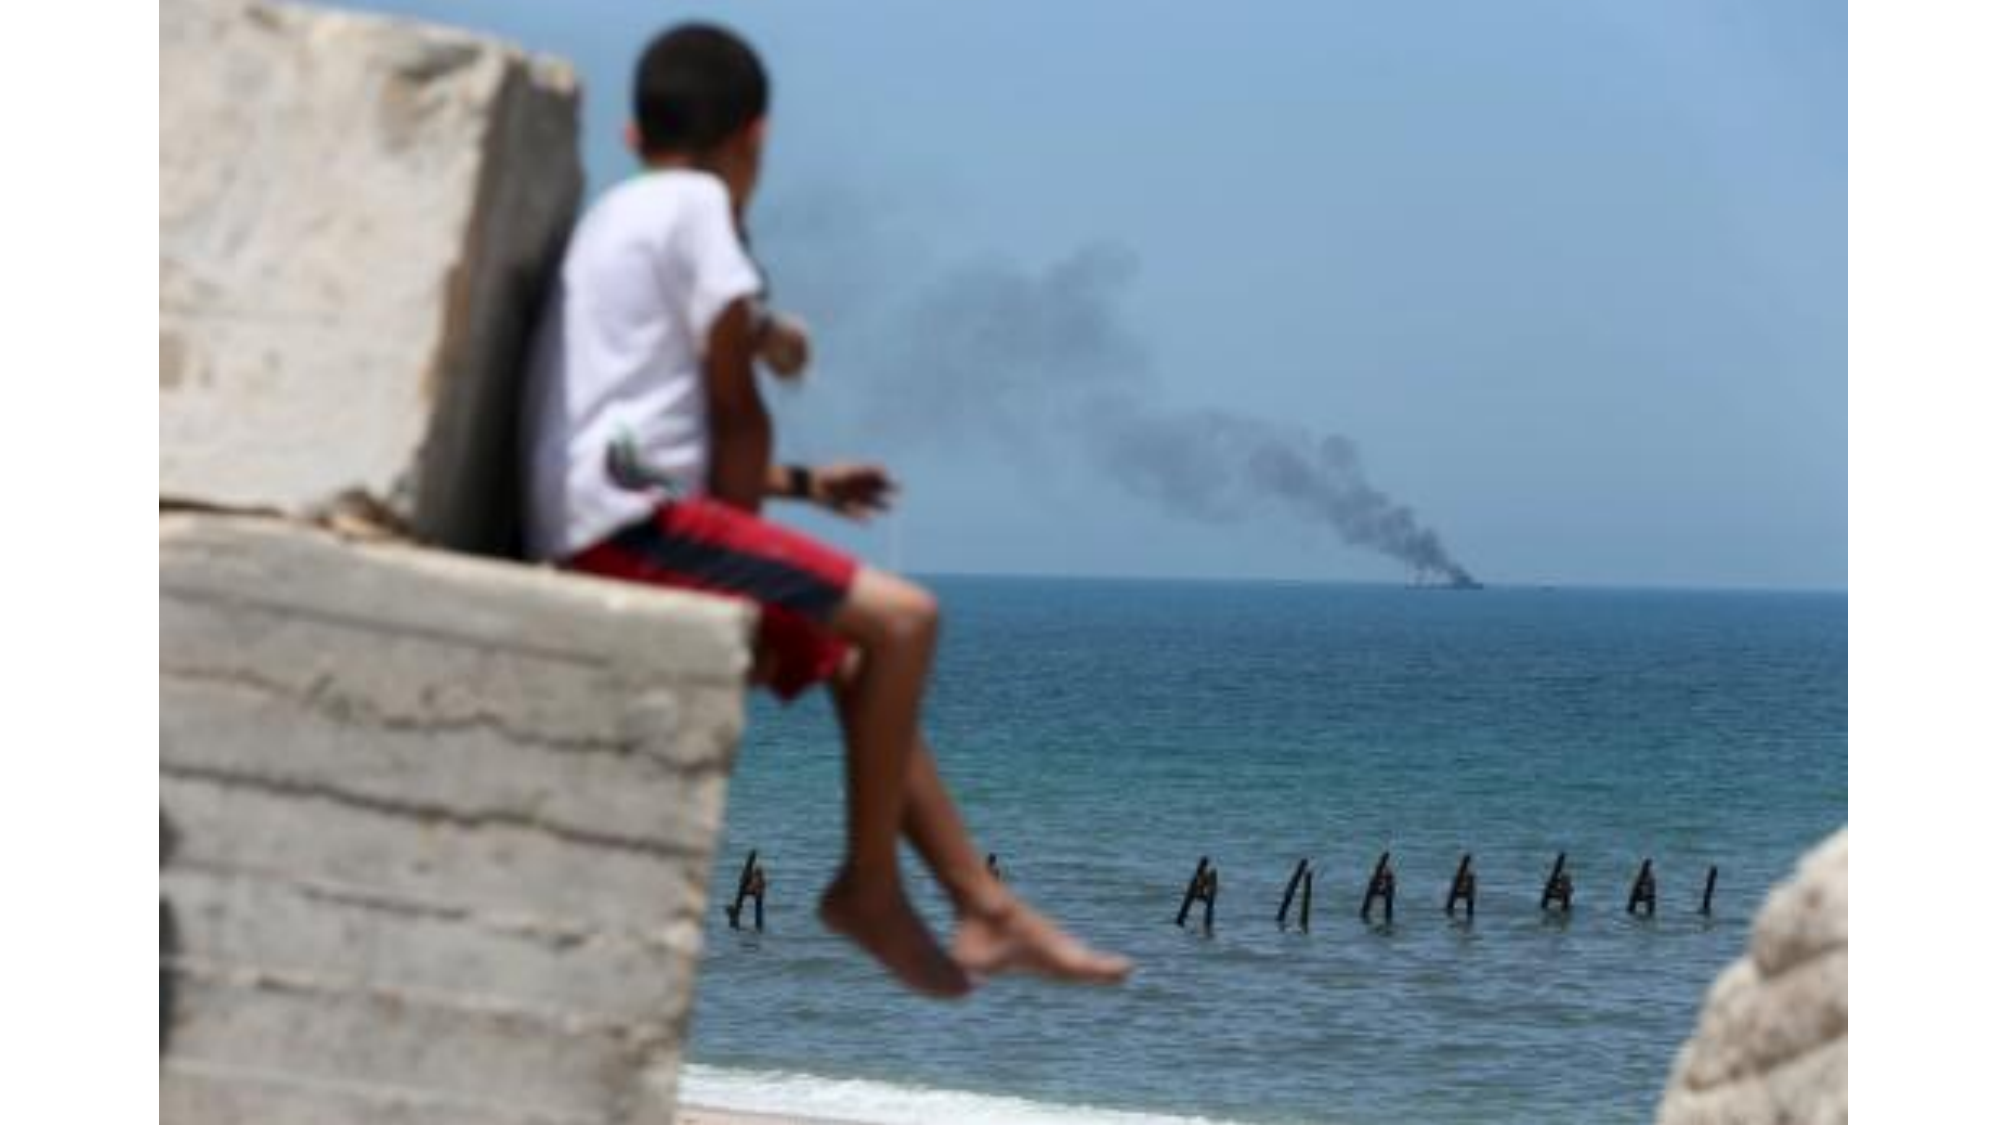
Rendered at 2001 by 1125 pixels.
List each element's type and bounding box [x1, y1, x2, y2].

picture [159, 0, 1848, 1125]
